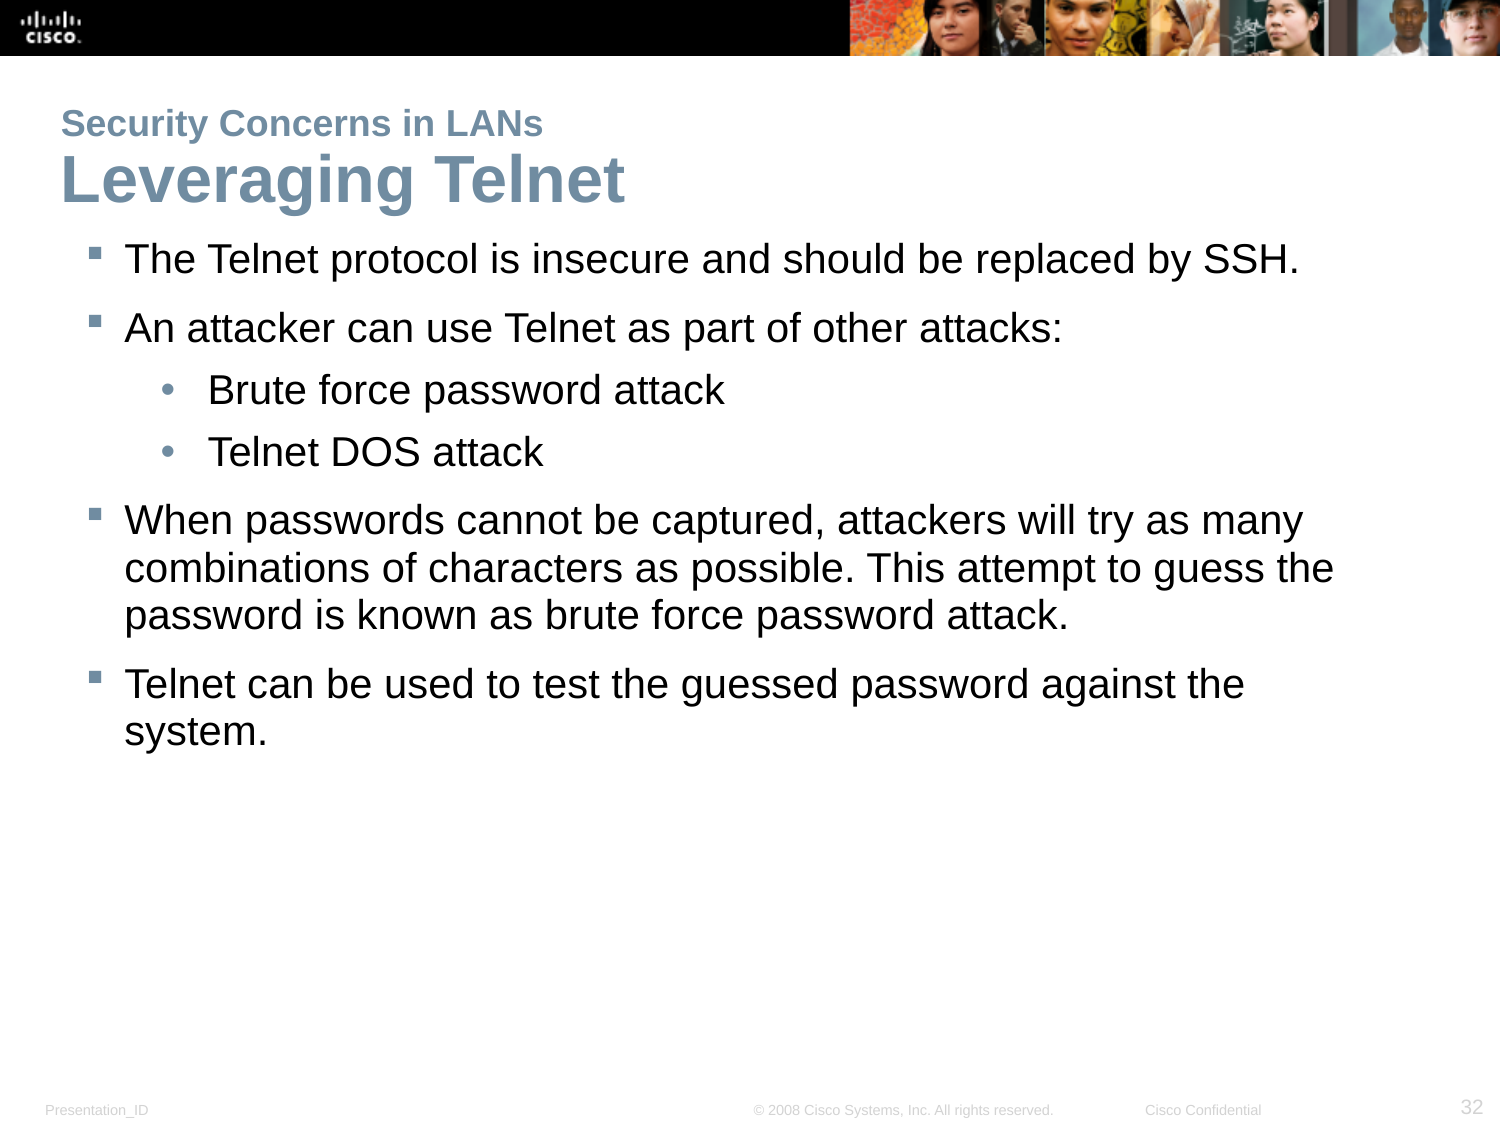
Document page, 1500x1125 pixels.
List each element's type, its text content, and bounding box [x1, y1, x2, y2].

title Security Concerns in LANs Leveraging Telnet [47, 85, 1384, 224]
picture [0, 0, 1500, 56]
text_box The Telnet protocol is insecure and should be replaced by SSH. An attacker can use Telnet as part of other attacks: Brute force password attack Telnet DOS attack When passwords cannot be captured, attackers will try as many combinations of characters as possible. This attempt to guess the password is known as brute force password attack. Telnet can be used to test the guessed password against the system. [72, 229, 1412, 1030]
